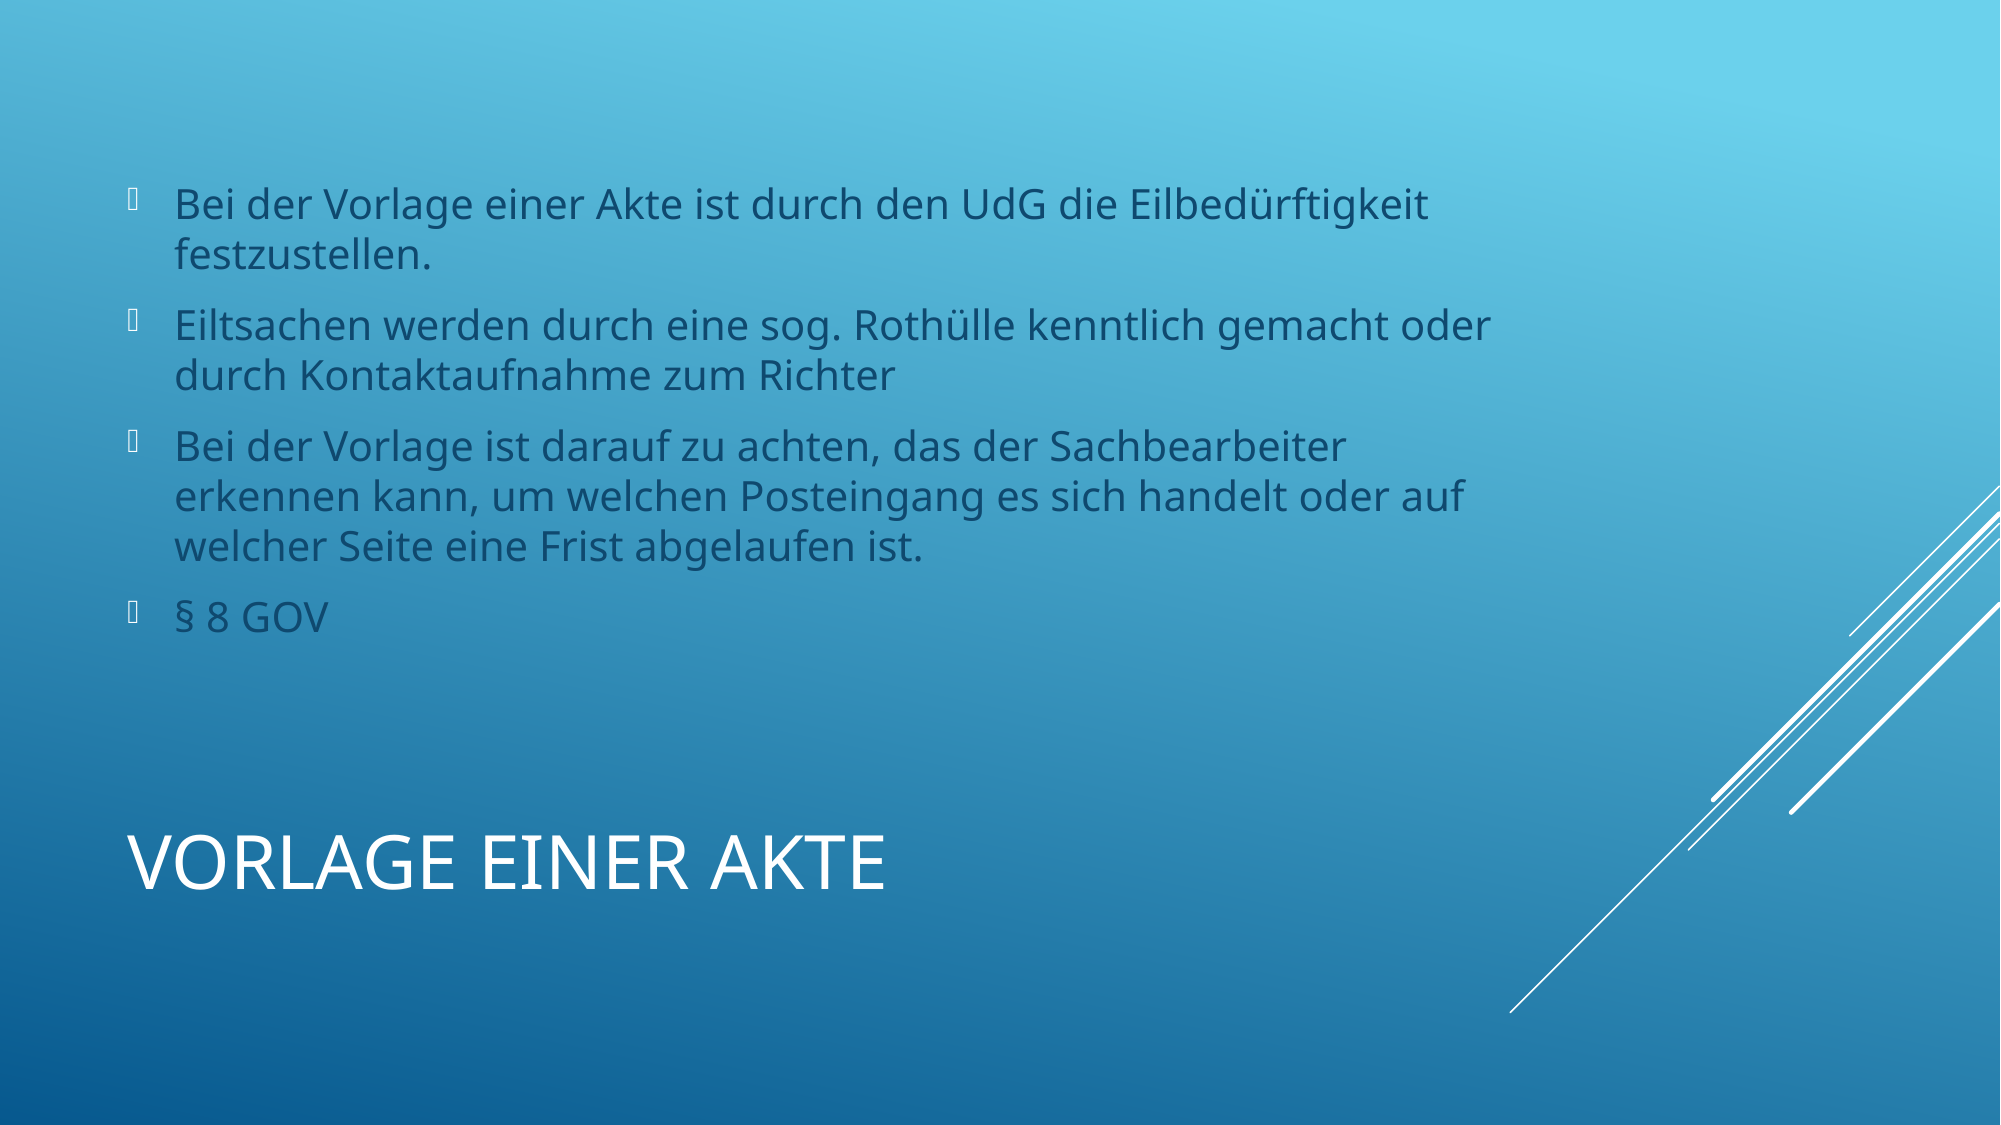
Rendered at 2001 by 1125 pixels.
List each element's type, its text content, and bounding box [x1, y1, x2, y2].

list Bei der Vorlage einer Akte ist durch den UdG die Eilbedürftigkeit festzustellen. Eiltsachen werden durch eine sog. Rothülle kenntlich gemacht oder durch Kontaktaufnahme zum Richter Bei der Vorlage ist darauf zu achten, das der Sachbearbeiter erkennen kann, um welchen Posteingang es sich handelt oder auf welcher Seite eine Frist abgelaufen ist. § 8 GOV [112, 112, 1513, 706]
title Vorlage einer Akte [112, 736, 1513, 984]
